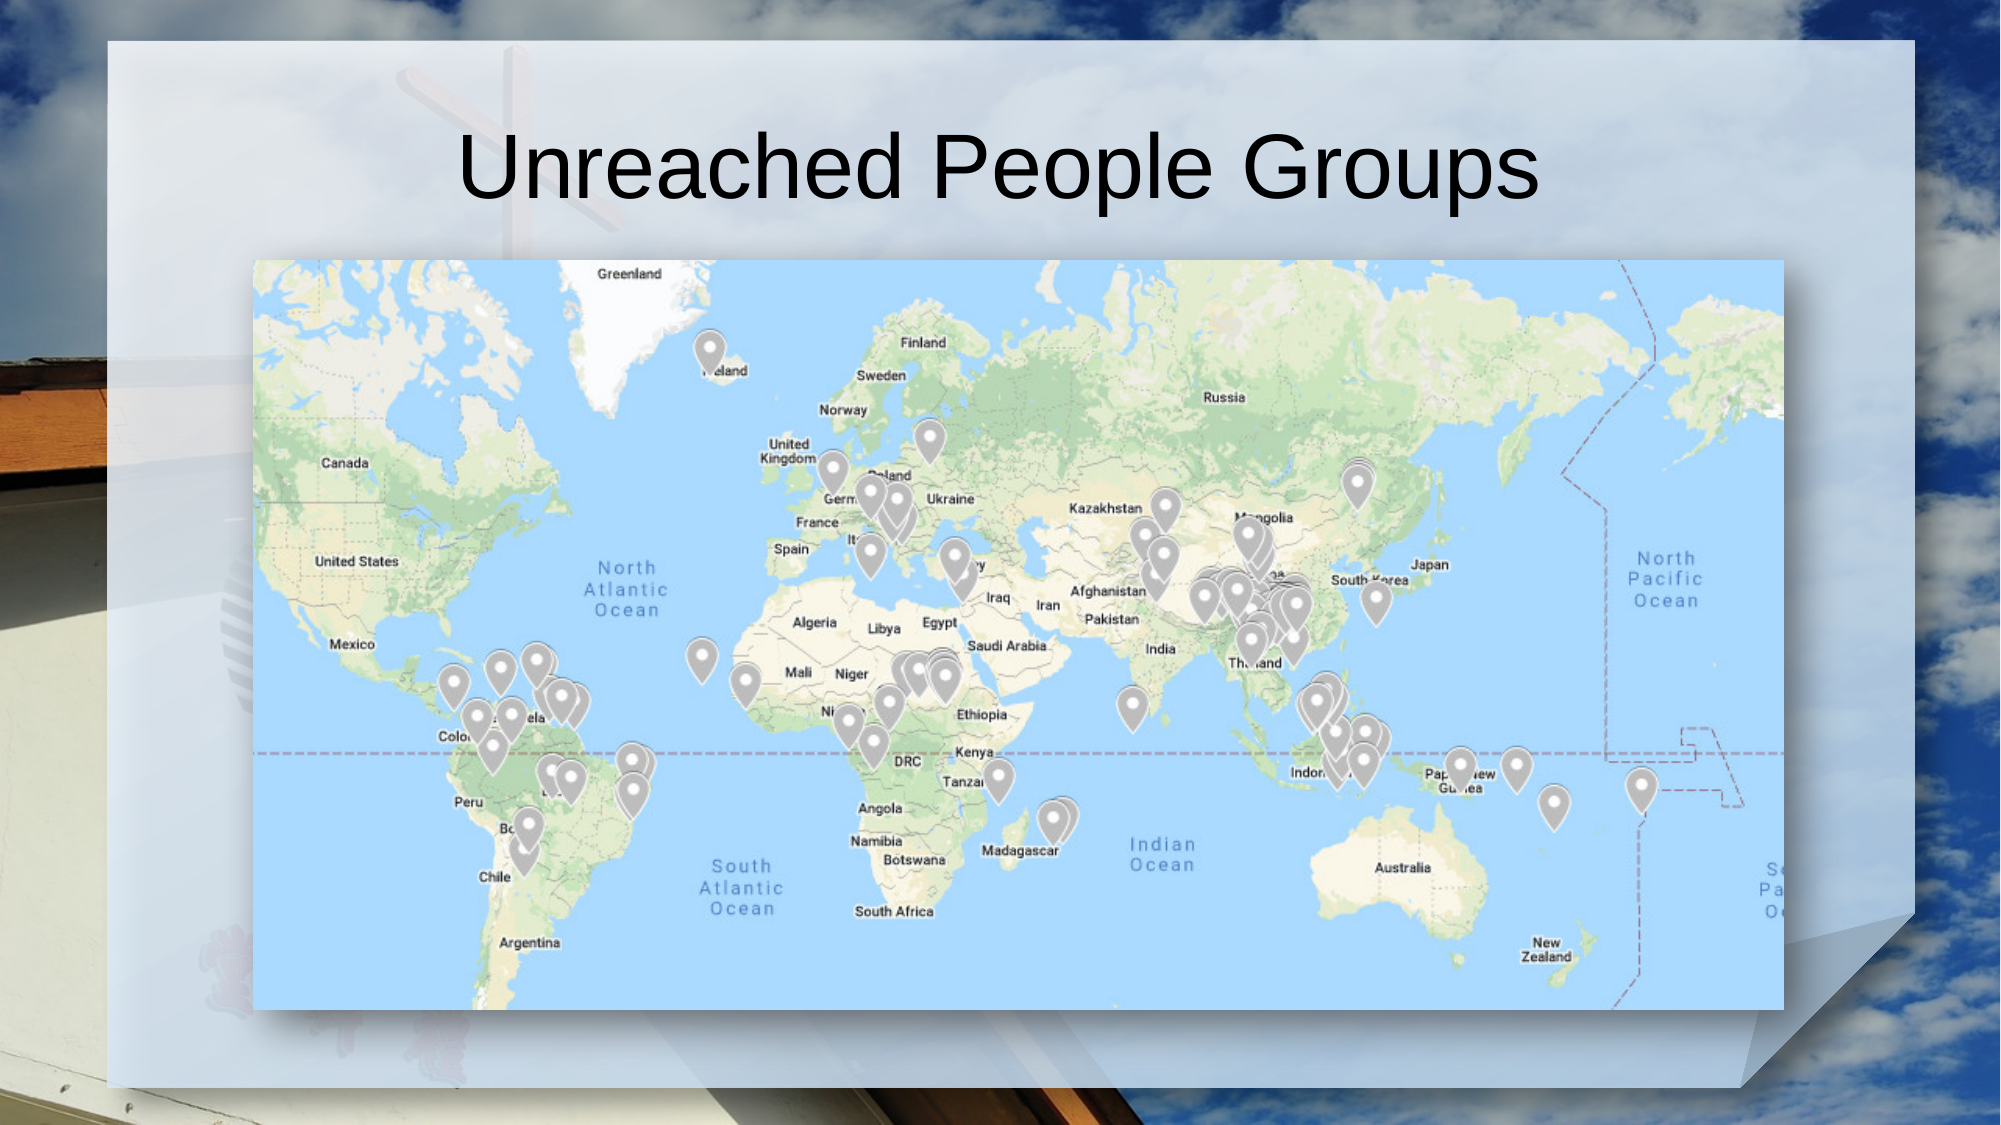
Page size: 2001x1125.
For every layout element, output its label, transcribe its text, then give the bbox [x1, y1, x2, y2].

title Unreached People Groups [137, 59, 1863, 278]
picture [0, 0, 2001, 1125]
